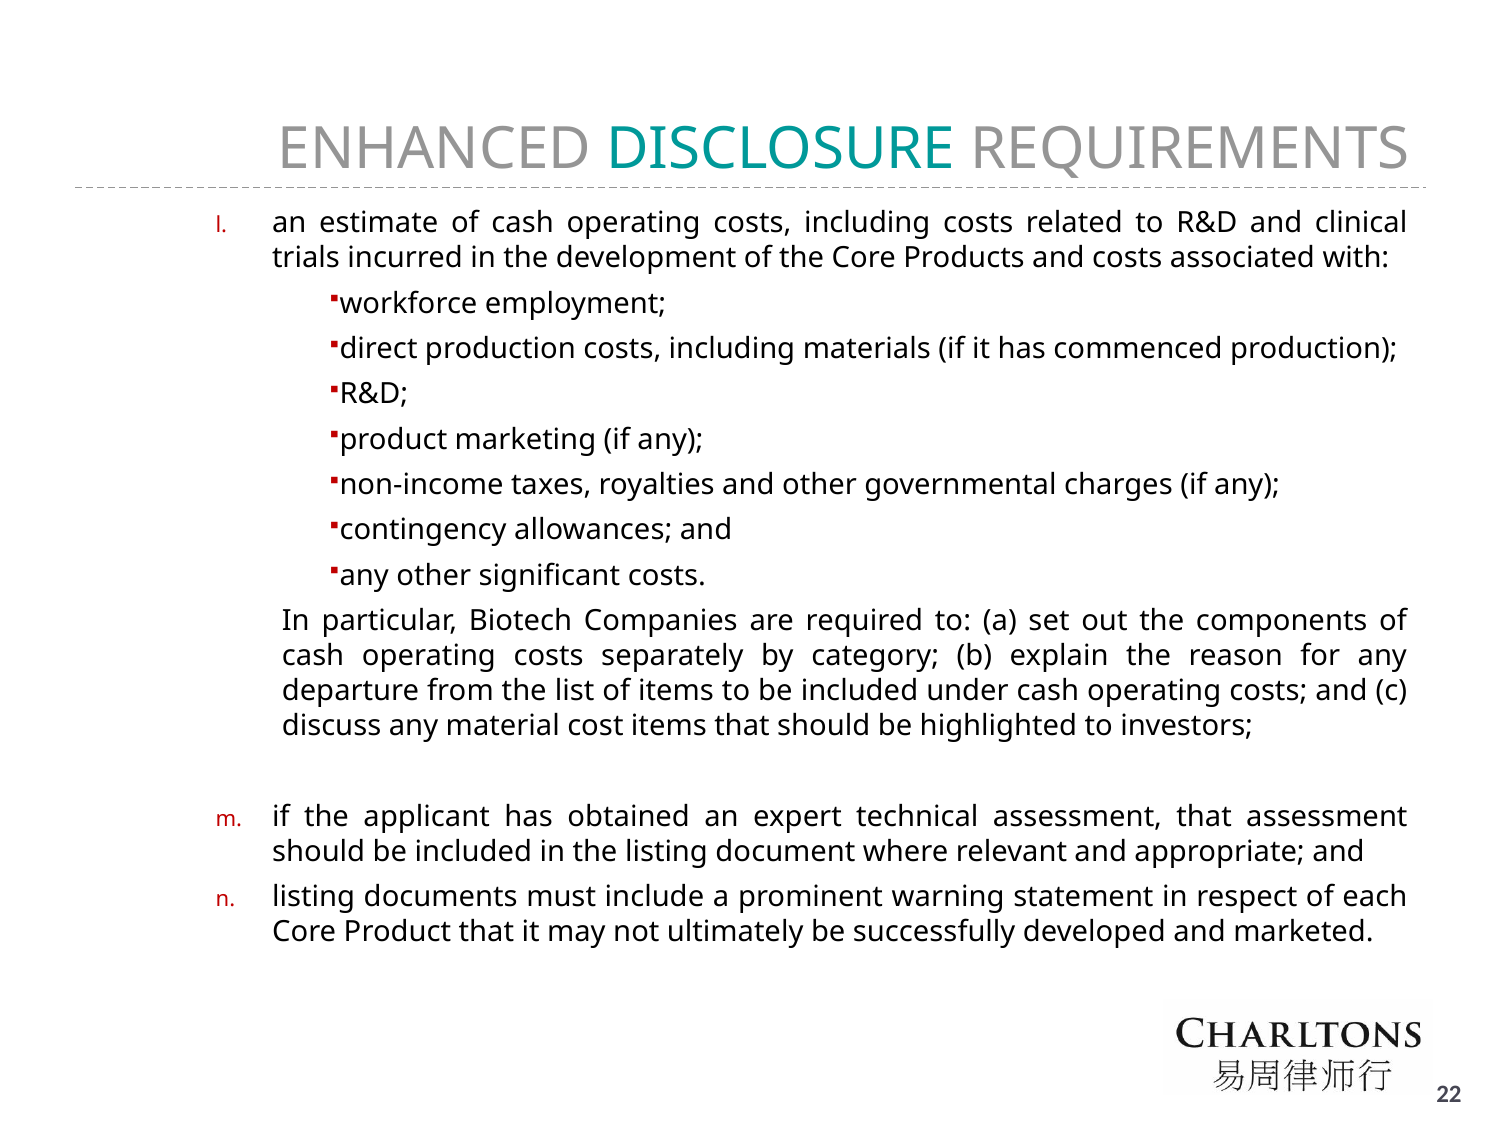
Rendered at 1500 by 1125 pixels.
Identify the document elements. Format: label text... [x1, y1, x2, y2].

title ENHANCED DISCLOSURE REQUIREMENTS [75, 24, 1425, 188]
list an estimate of cash operating costs, including costs related to R&D and clinical trials incurred in the development of the Core Products and costs associated with: workforce employment; direct production costs, including materials (if it has commenced production); R&D; product marketing (if any); non-income taxes, royalties and other governmental charges (if any); contingency allowances; and any other significant costs. In particular, Biotech Companies are required to: (a) set out the components of cash operating costs separately by category; (b) explain the reason for any departure from the list of items to be included under cash operating costs; and (c) discuss any material cost items that should be highlighted to investors; if the applicant has obtained an expert technical assessment, that assessment should be included in the listing document where relevant and appropriate; and listing documents must include a prominent warning statement in respect of each Core Product that it may not ultimately be successfully developed and marketed. [88, 196, 1424, 1024]
picture [1163, 999, 1433, 1070]
slide_number 21 [1151, 1070, 1477, 1107]
